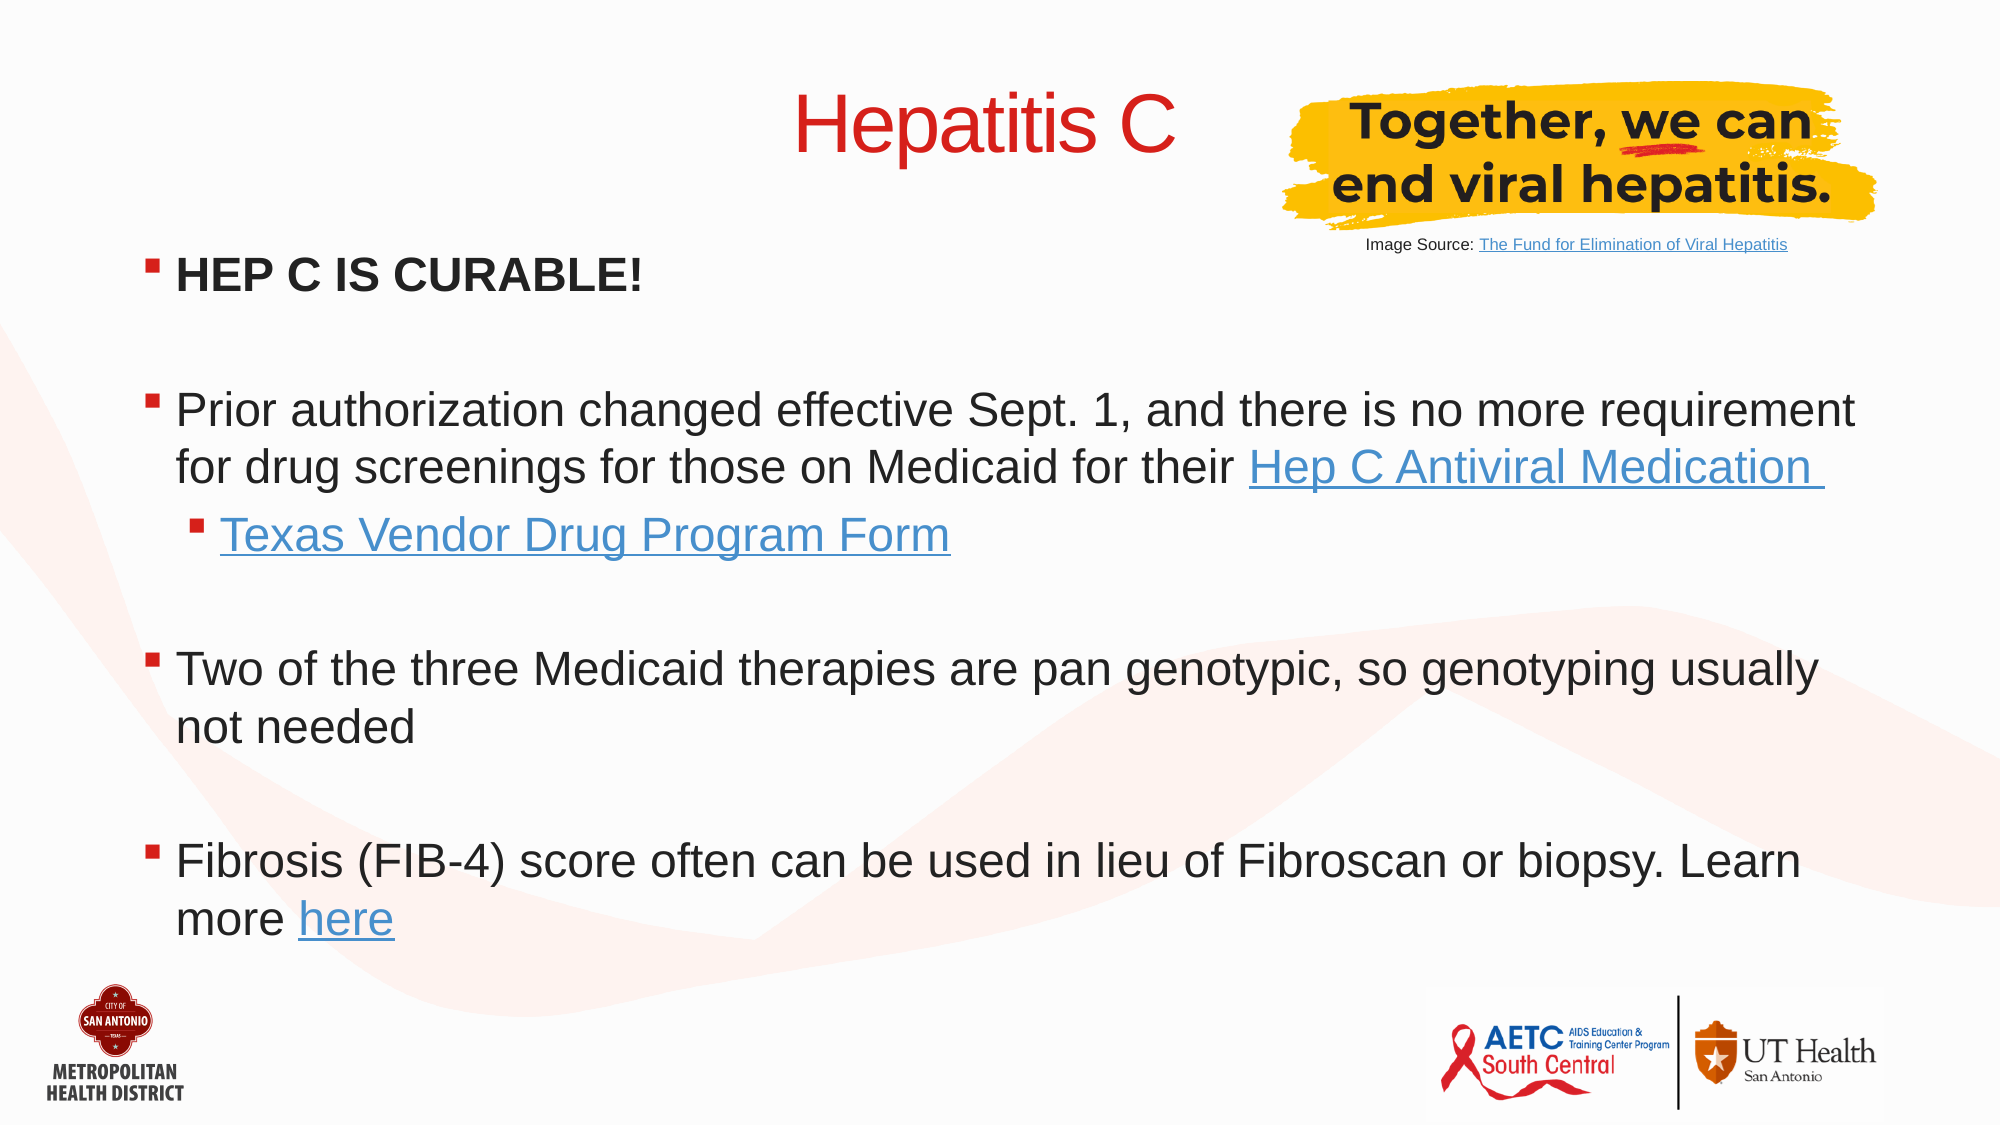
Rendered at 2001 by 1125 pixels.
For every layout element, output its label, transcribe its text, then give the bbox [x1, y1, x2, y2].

list HEP C IS CURABLE! Prior authorization changed effective Sept. 1, and there is no more requirement for drug screenings for those on Medicaid for their Hep C Antiviral Medication Texas Vendor Drug Program Form Two of the three Medicaid therapies are pan genotypic, so genotyping usually not needed Fibrosis (FIB-4) score often can be used in lieu of Fibroscan or biopsy. Learn more here [109, 236, 1886, 975]
title Hepatitis C [24, 42, 1947, 196]
text_box Image Source: The Fund for Elimination of Viral Hepatitis [1350, 238, 1817, 262]
picture [0, 0, 2000, 1125]
